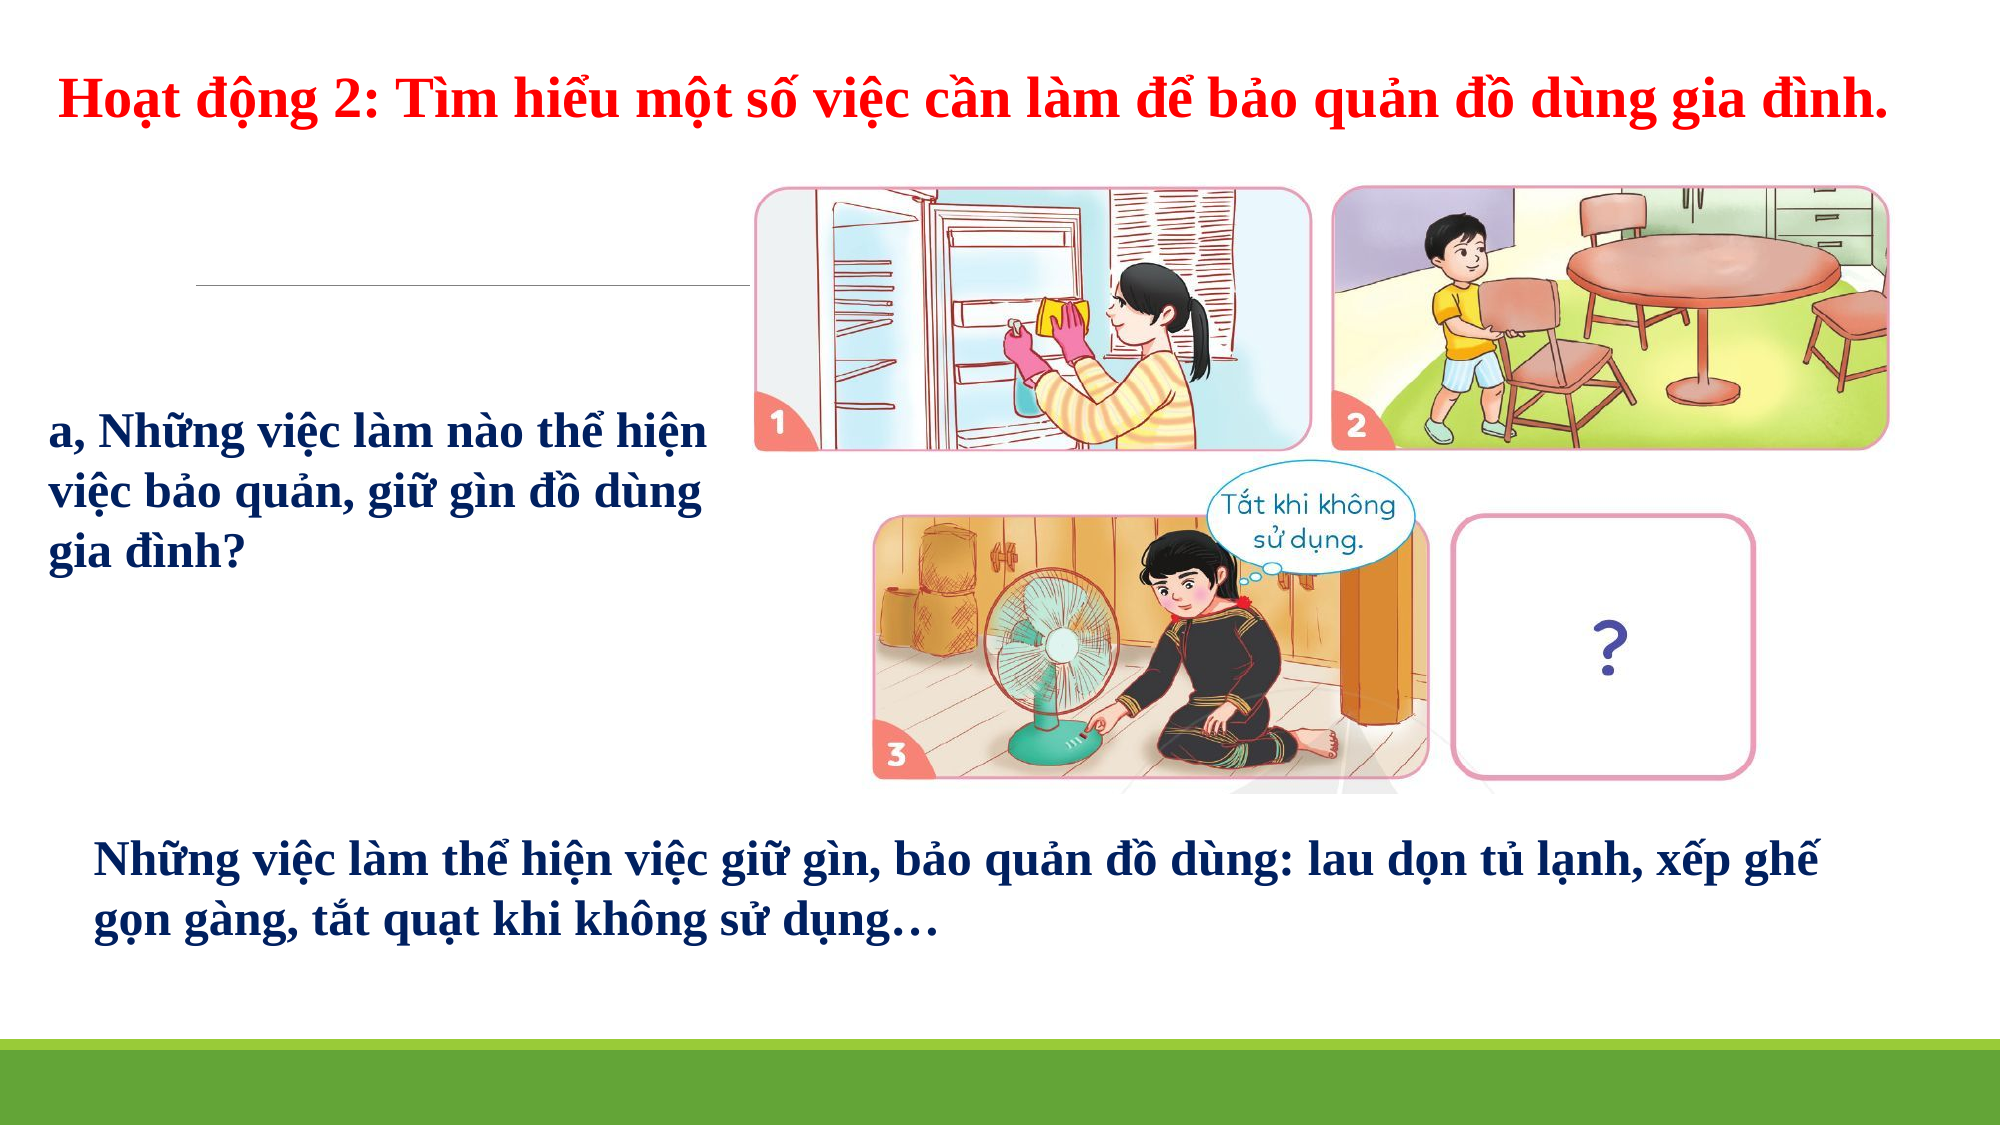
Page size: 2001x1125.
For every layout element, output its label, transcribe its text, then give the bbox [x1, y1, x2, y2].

text_box a, Những việc làm nào thể hiện việc bảo quản, giữ gìn đồ dùng gia đình? [33, 389, 746, 585]
picture [749, 181, 1897, 795]
text_box Những việc làm thể hiện việc giữ gìn, bảo quản đồ dùng: lau dọn tủ lạnh, xếp ghế gọn gàng, tắt quạt khi không sử dụng… [78, 818, 1848, 954]
text_box Hoạt động 2: Tìm hiểu một số việc cần làm để bảo quản đồ dùng gia đình. [43, 51, 1906, 137]
